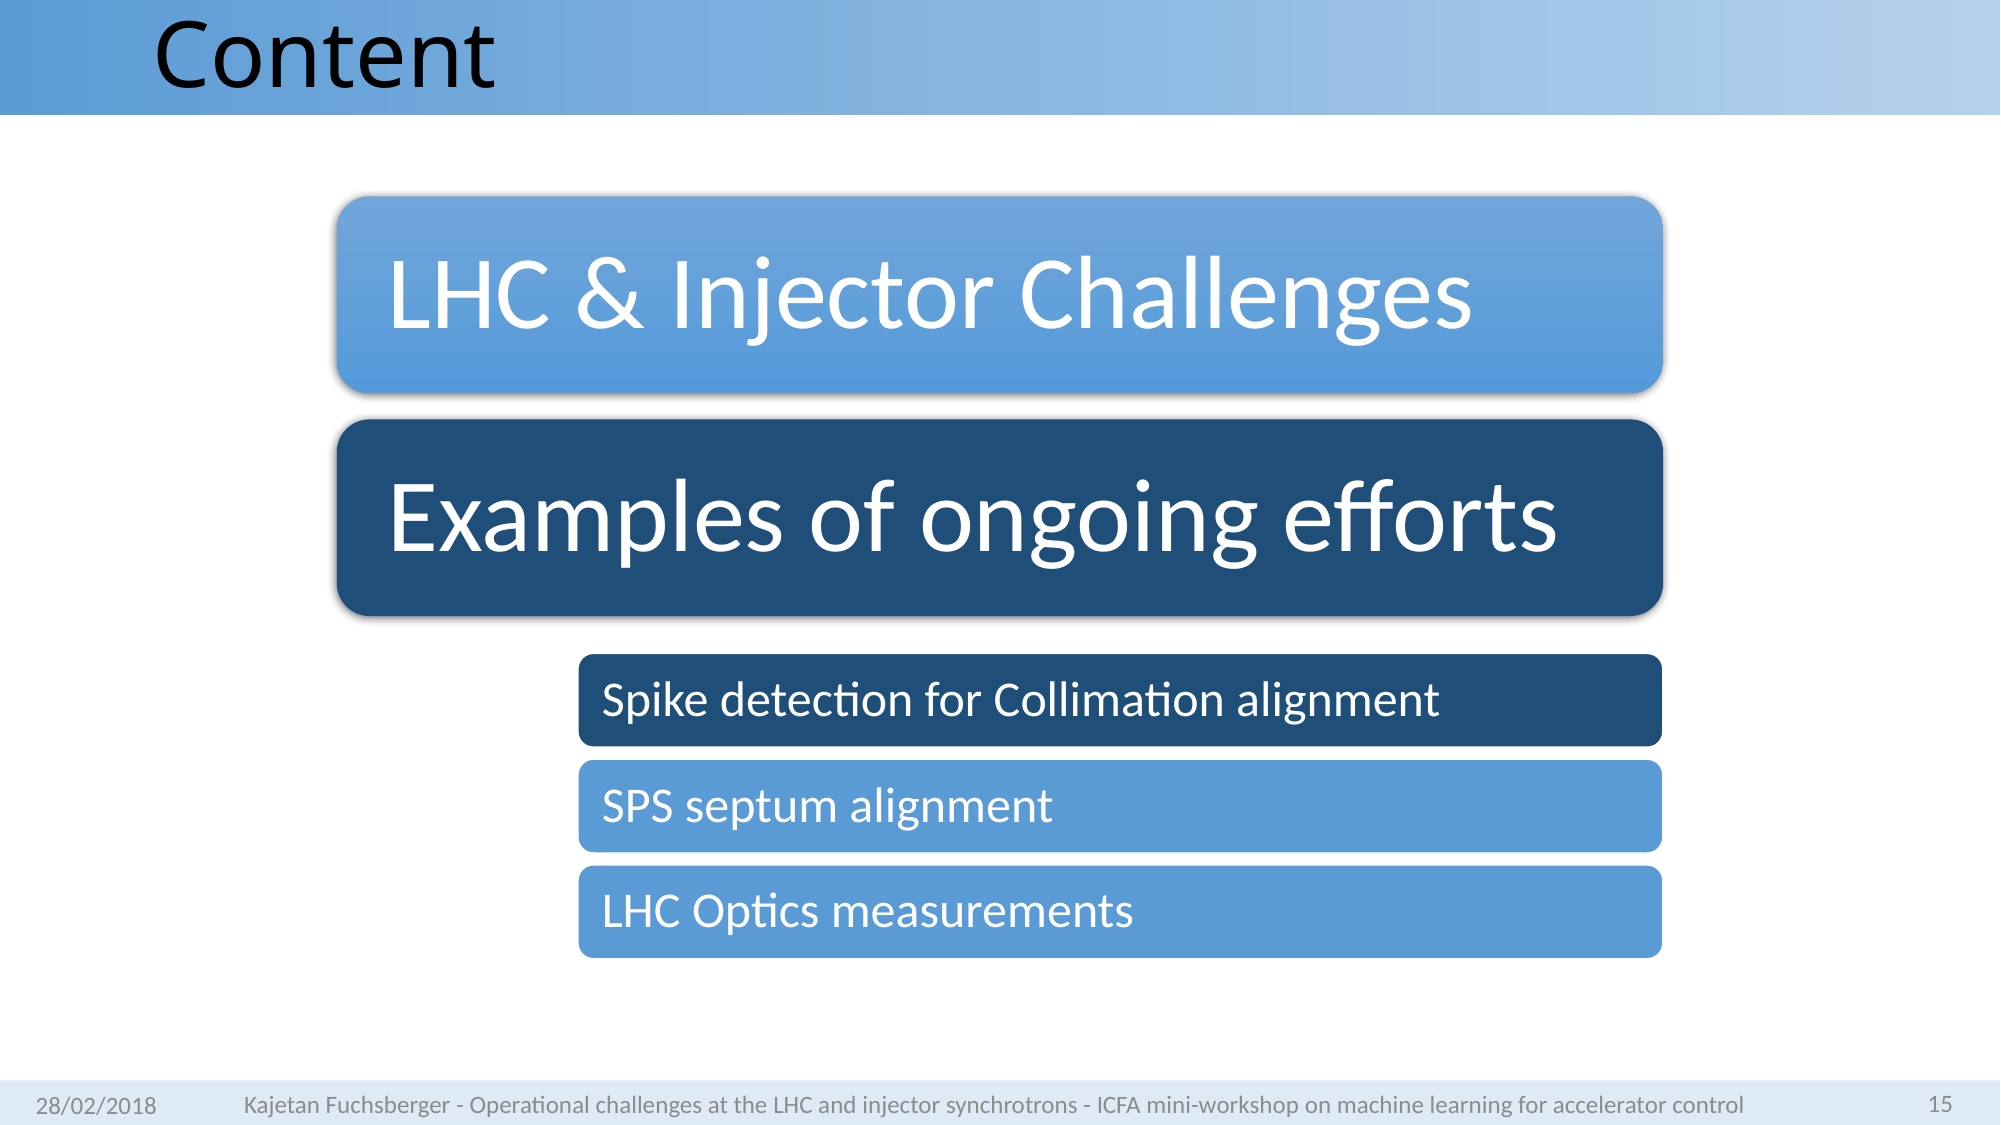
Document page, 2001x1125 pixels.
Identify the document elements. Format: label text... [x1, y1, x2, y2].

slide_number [20, 1082, 193, 1125]
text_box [577, 651, 1664, 961]
slide_number 15 [1809, 1080, 1969, 1125]
title Content [137, 0, 1863, 115]
footer Kajetan Fuchsberger - Operational challenges at the LHC and injector synchrotrons - ICFA mini-workshop on machine learning for accelerator control [213, 1082, 1779, 1125]
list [336, 196, 1664, 619]
